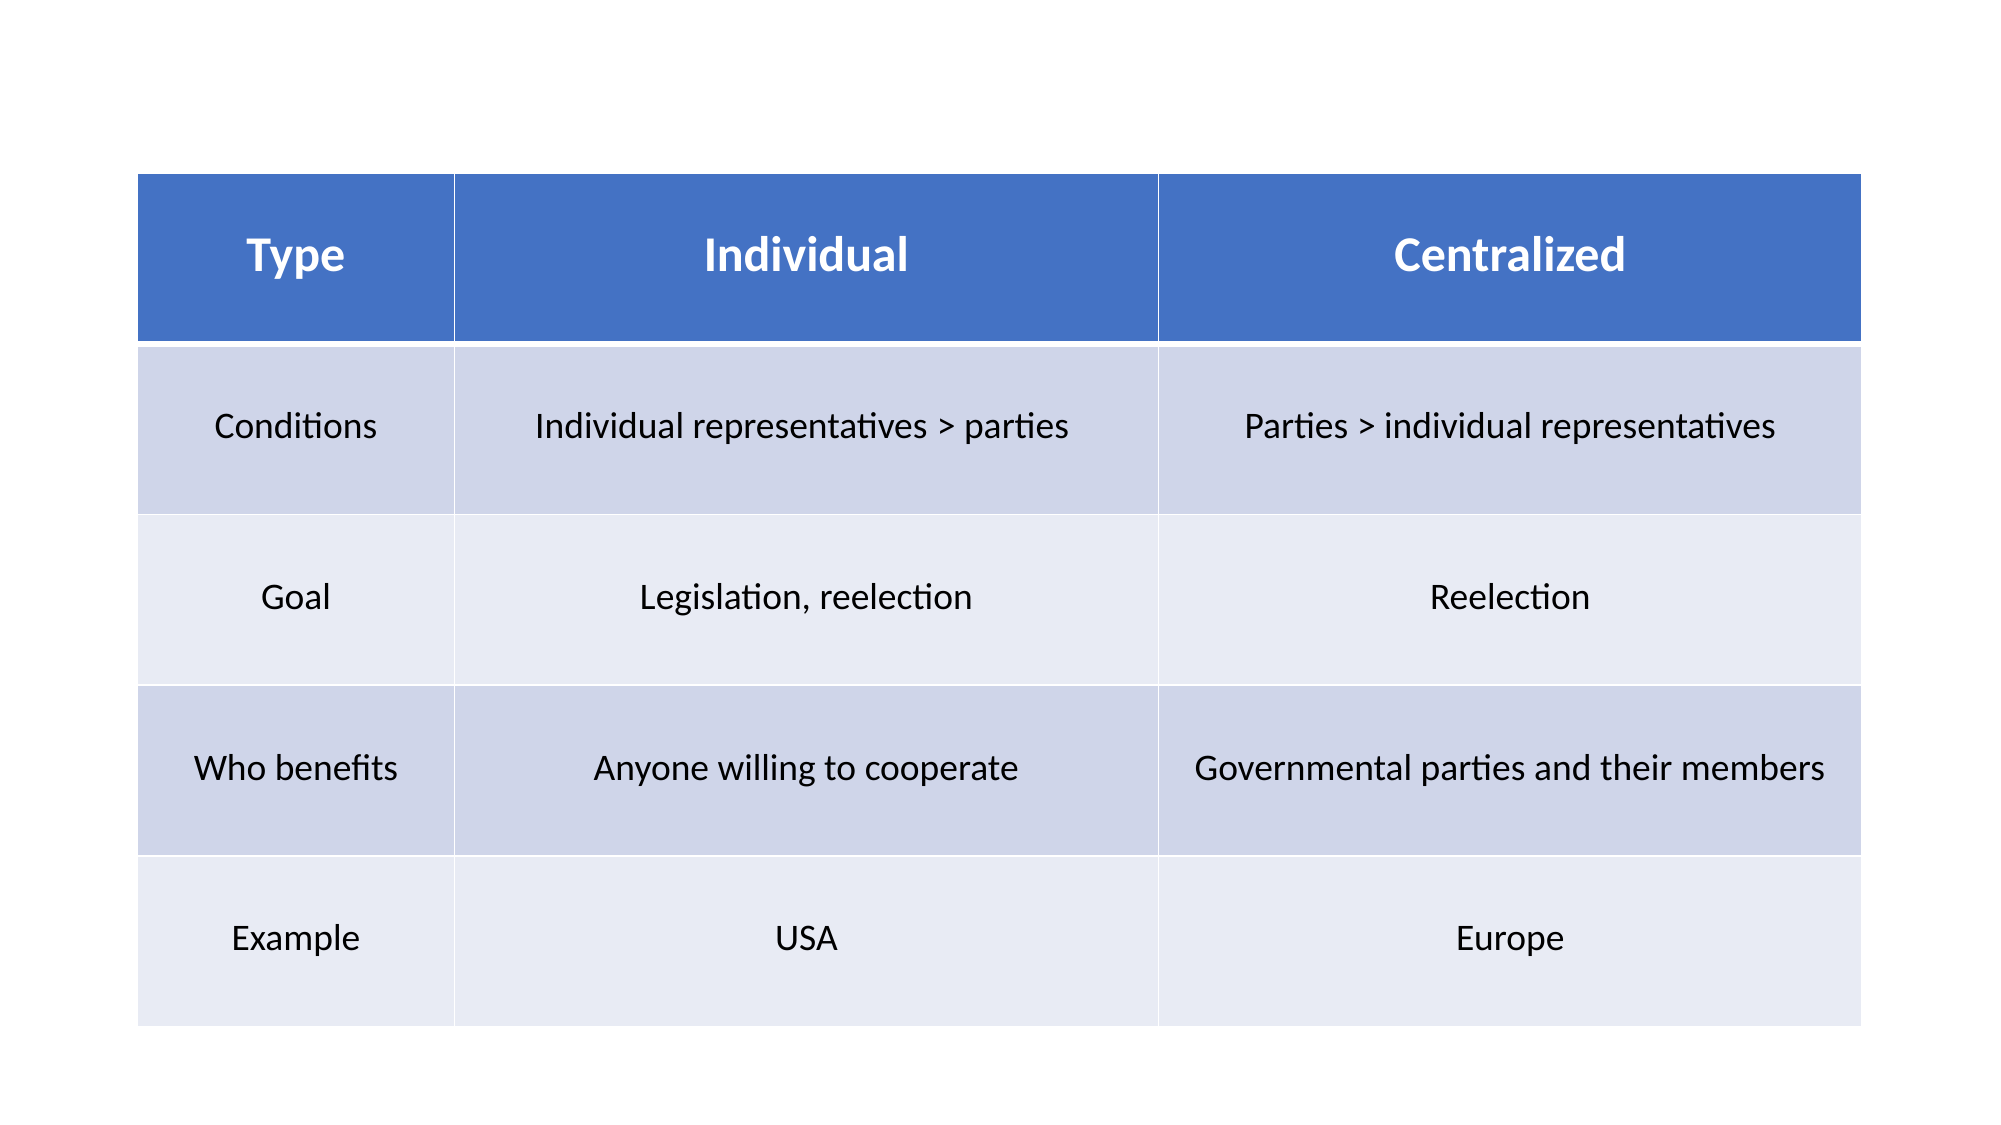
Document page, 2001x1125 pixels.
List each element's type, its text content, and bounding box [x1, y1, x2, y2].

table_cell Parties > individual representatives [1159, 347, 1861, 514]
table_cell Governmental parties and their members [1159, 686, 1861, 855]
table_header Individual [455, 174, 1158, 341]
table_cell Reelection [1159, 515, 1861, 684]
table_cell Goal [138, 515, 454, 684]
table_cell USA [455, 857, 1158, 1026]
table_cell Individual representatives > parties [455, 347, 1158, 514]
table_cell Conditions [138, 347, 454, 514]
table_cell Europe [1159, 857, 1861, 1026]
table_header Type [138, 174, 454, 341]
table_cell Who benefits [138, 686, 454, 855]
table_header Centralized [1159, 174, 1861, 341]
table_cell Example [138, 857, 454, 1026]
table_cell Anyone willing to cooperate [455, 686, 1158, 855]
table_cell Legislation, reelection [455, 515, 1158, 684]
